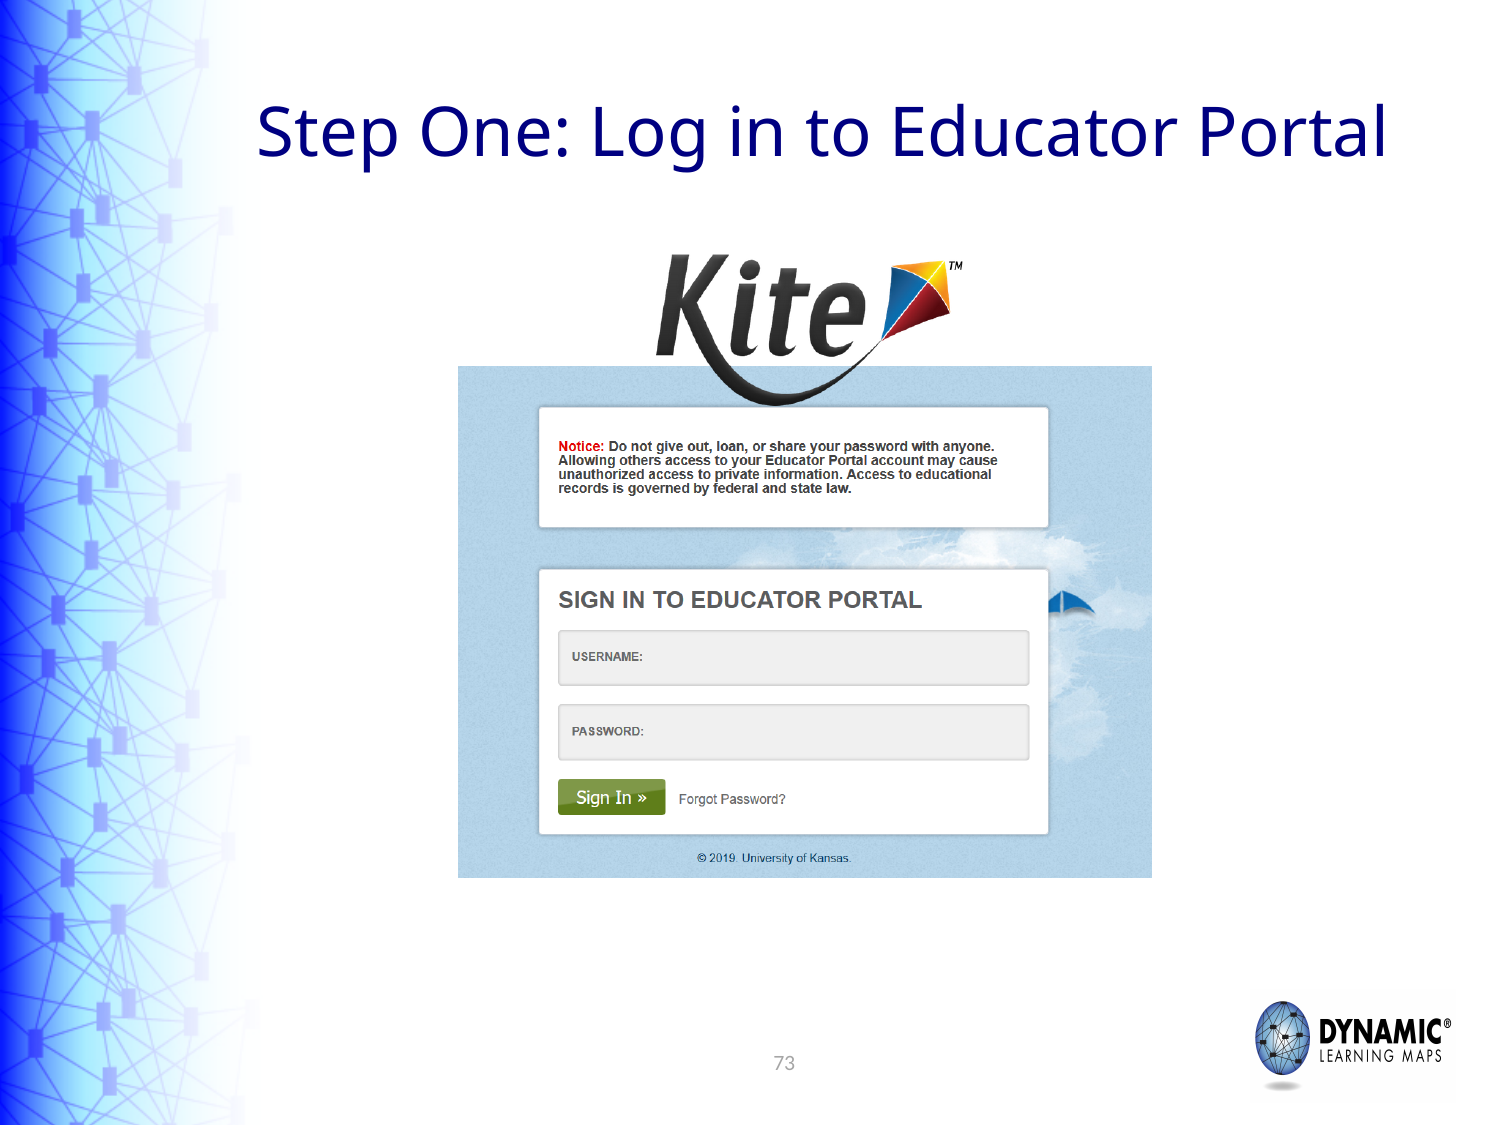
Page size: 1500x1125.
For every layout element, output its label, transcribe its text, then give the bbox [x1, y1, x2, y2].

picture [0, 0, 1500, 1125]
title Step One: Log in to Educator Portal [148, 35, 1499, 224]
